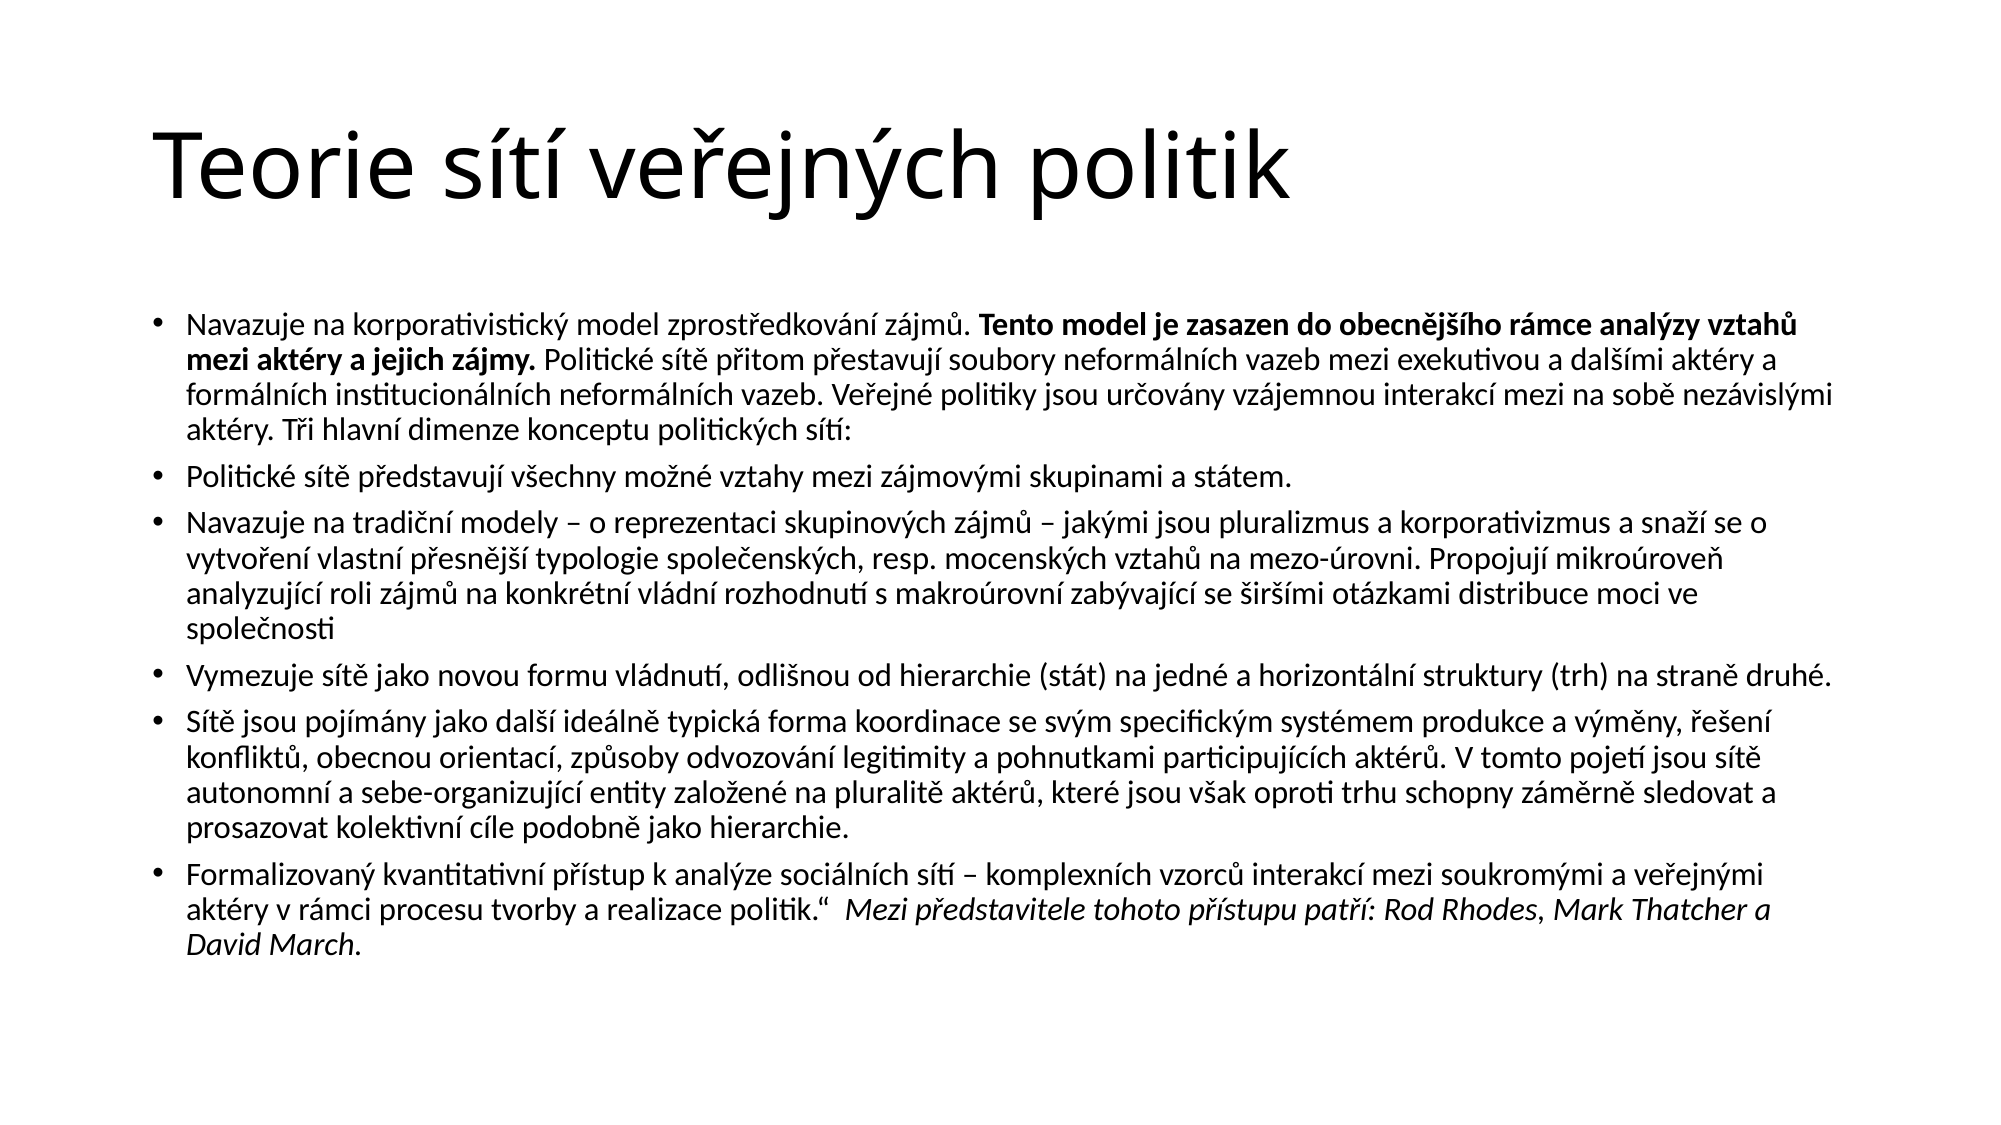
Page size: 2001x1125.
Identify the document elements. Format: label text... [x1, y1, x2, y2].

title Teorie sítí veřejných politik [137, 59, 1863, 278]
list Navazuje na korporativistický model zprostředkování zájmů. Tento model je zasazen do obecnějšího rámce analýzy vztahů mezi aktéry a jejich zájmy. Politické sítě přitom přestavují soubory neformálních vazeb mezi exekutivou a dalšími aktéry a formálních institucionálních neformálních vazeb. Veřejné politiky jsou určovány vzájemnou interakcí mezi na sobě nezávislými aktéry. Tři hlavní dimenze konceptu politických sítí: Politické sítě představují všechny možné vztahy mezi zájmovými skupinami a státem. Navazuje na tradiční modely – o reprezentaci skupinových zájmů – jakými jsou pluralizmus a korporativizmus a snaží se o vytvoření vlastní přesnější typologie společenských, resp. mocenských vztahů na mezo-úrovni. Propojují mikroúroveň analyzující roli zájmů na konkrétní vládní rozhodnutí s makroúrovní zabývající se širšími otázkami distribuce moci ve společnosti Vymezuje sítě jako novou formu vládnutí, odlišnou od hierarchie (stát) na jedné a horizontální struktury (trh) na straně druhé. Sítě jsou pojímány jako další ideálně typická forma koordinace se svým specifickým systémem produkce a výměny, řešení konfliktů, obecnou orientací, způsoby odvozování legitimity a pohnutkami participujících aktérů. V tomto pojetí jsou sítě autonomní a sebe-organizující entity založené na pluralitě aktérů, které jsou však oproti trhu schopny záměrně sledovat a prosazovat kolektivní cíle podobně jako hierarchie. Formalizovaný kvantitativní přístup k analýze sociálních sítí – komplexních vzorců interakcí mezi soukromými a veřejnými aktéry v rámci procesu tvorby a realizace politik.“ Mezi představitele tohoto přístupu patří: Rod Rhodes, Mark Thatcher a David March. [137, 299, 1863, 1014]
